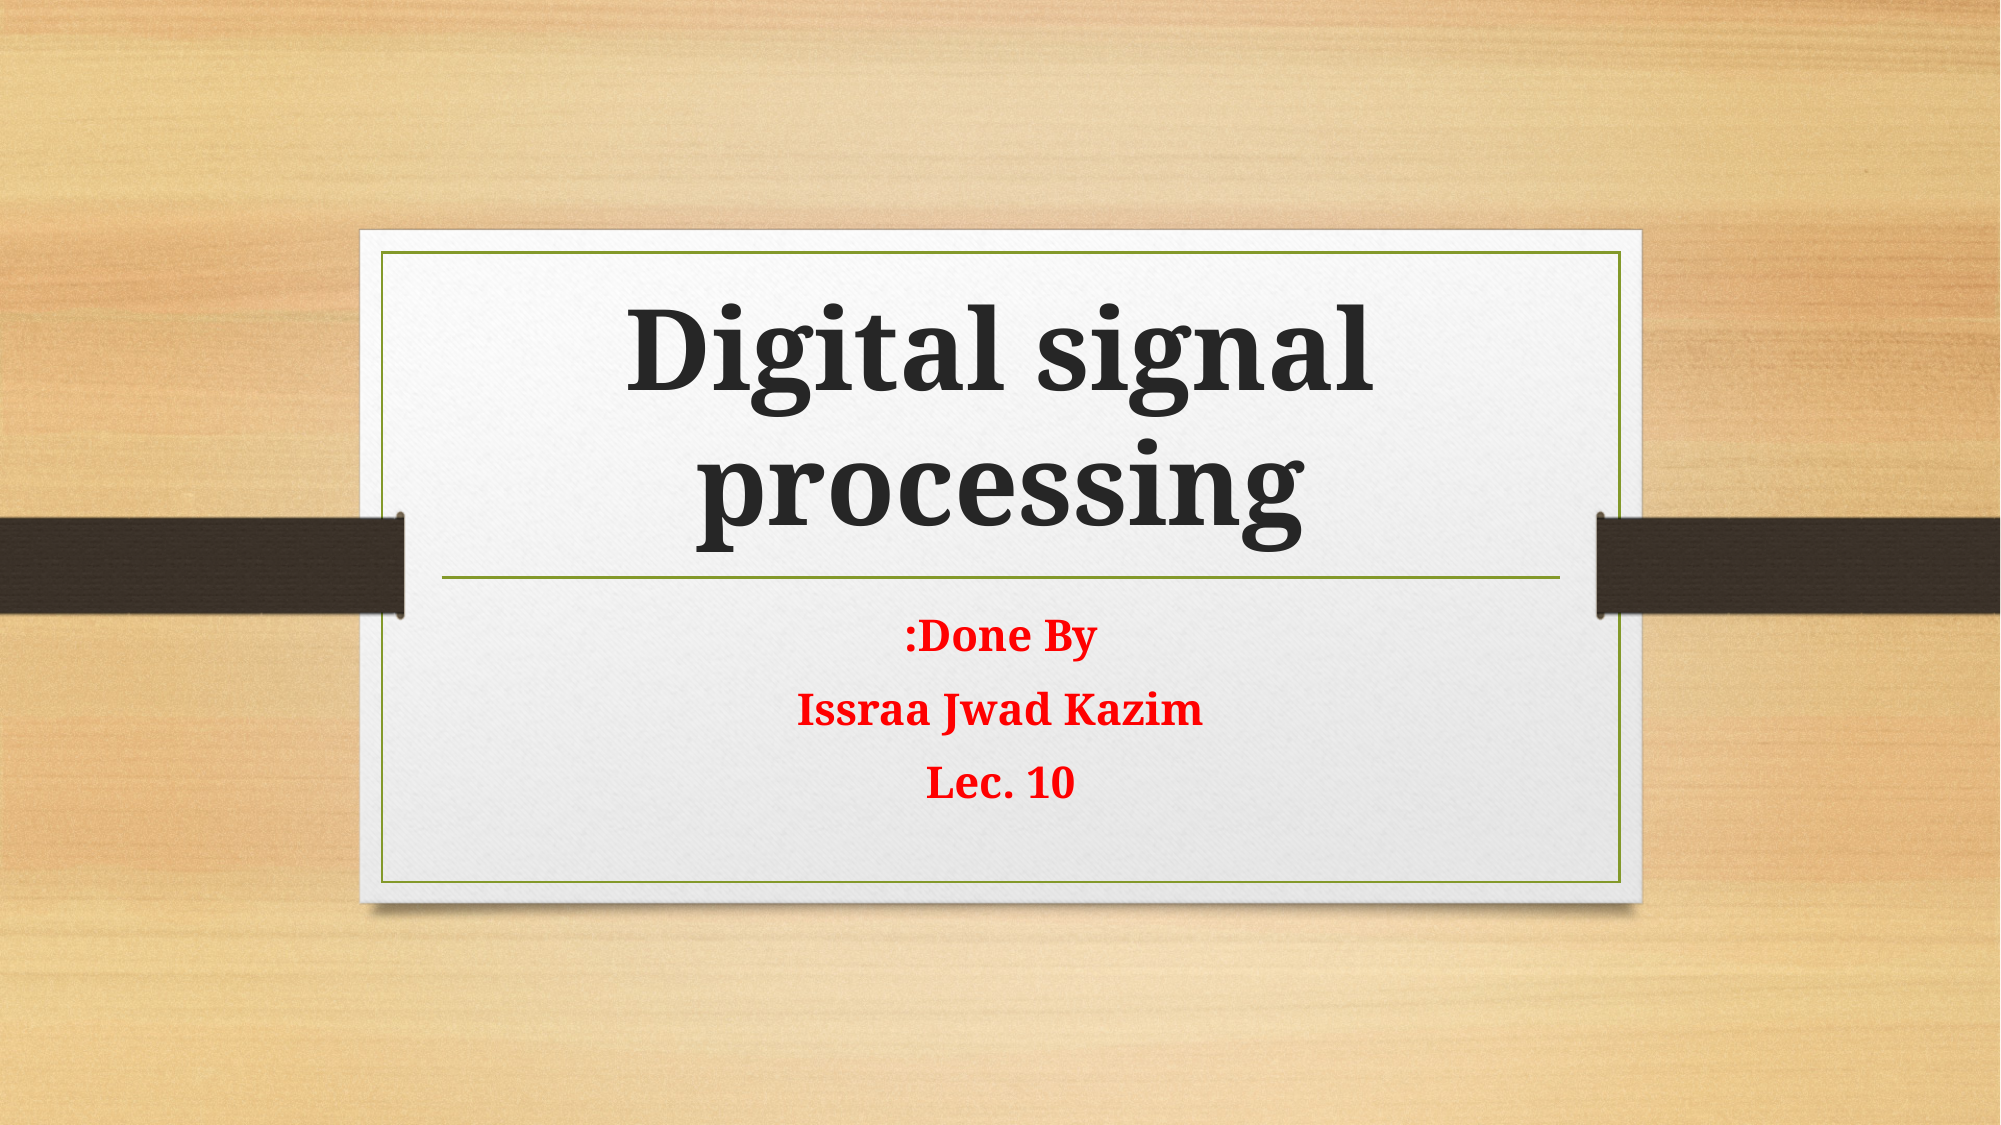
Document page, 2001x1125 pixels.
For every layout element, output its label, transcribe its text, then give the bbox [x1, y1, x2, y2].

picture [0, 0, 2001, 1125]
title Digital signal processing [441, 306, 1560, 556]
subtitle Done By: Issraa Jwad Kazim Lec. 10 [441, 600, 1560, 817]
